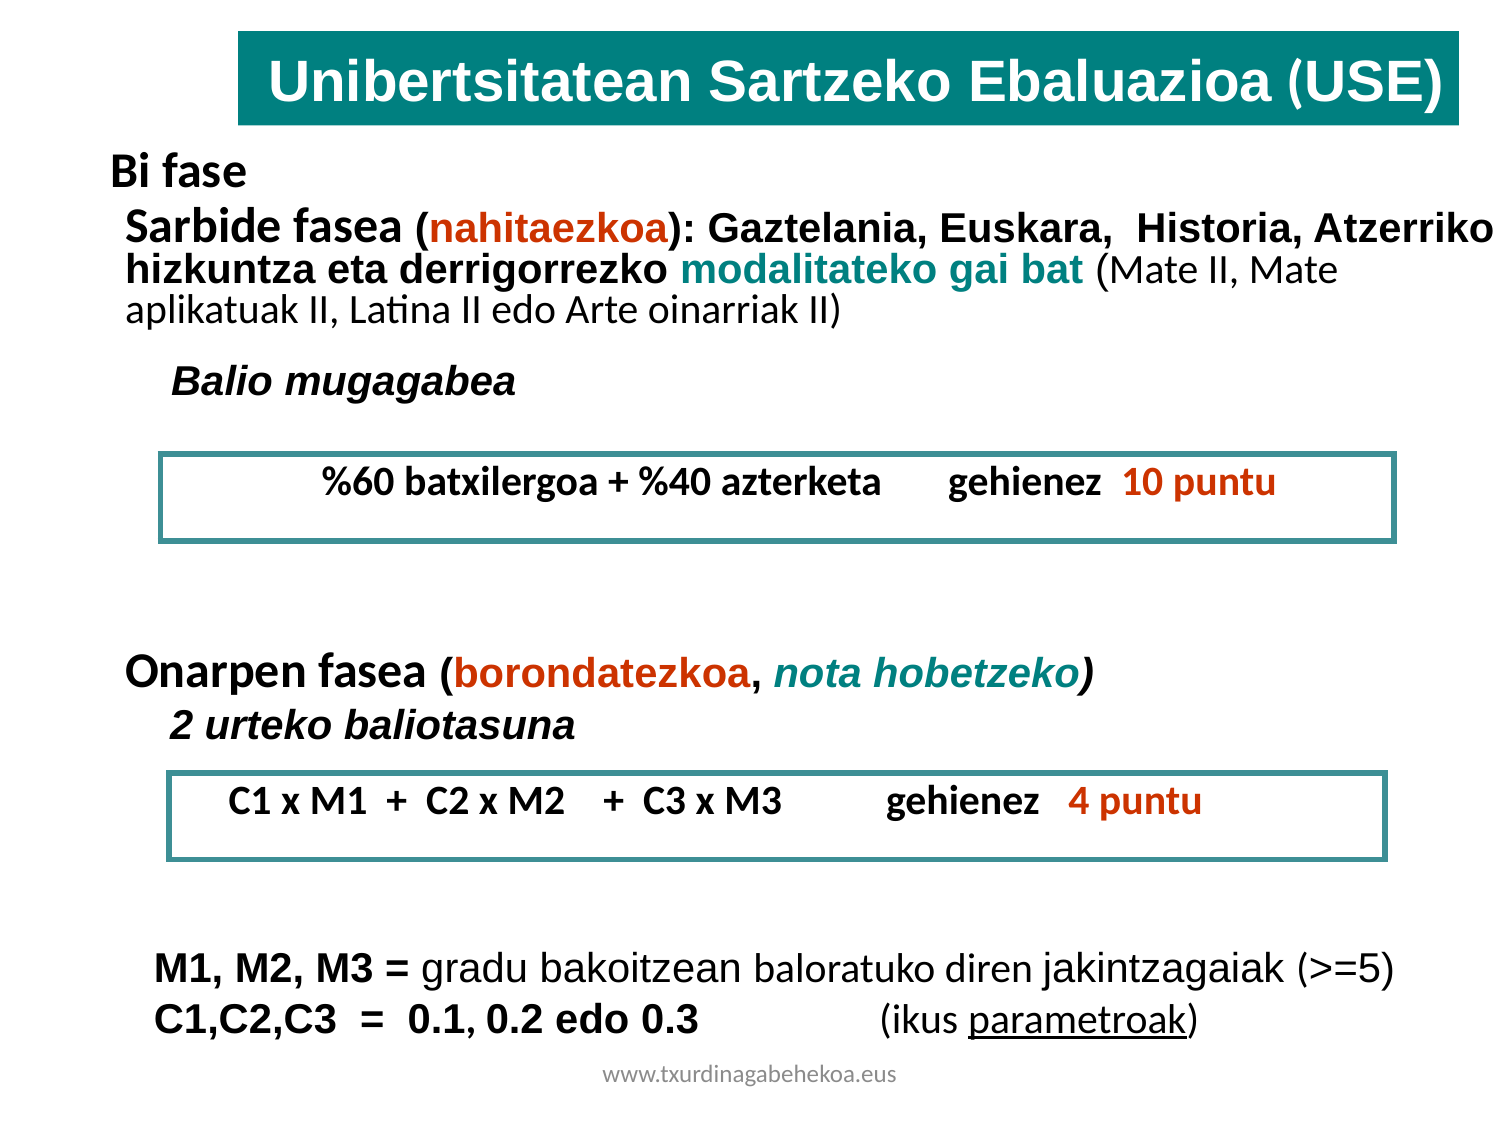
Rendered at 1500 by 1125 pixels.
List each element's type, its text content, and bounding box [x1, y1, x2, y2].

text_box Unibertsitatean Sartzeko Ebaluazioa (USE) [238, 31, 1459, 126]
text_box Bi fase [31, 125, 292, 221]
table_header %60 batxilergoa + %40 azterketa gehienez 10 puntu [163, 457, 1391, 538]
footer www.txurdinagabehekoa.eus [512, 1042, 988, 1103]
list Sarbide fasea (nahitaezkoa): Gaztelania, Euskara, Historia, Atzerriko hizkuntza eta derrigorrezko modalitateko gai bat (Mate II, Mate aplikatuak II, Latina II edo Arte oinarriak II) Balio mugagabea Onarpen fasea (borondatezkoa, nota hobetzeko) 2 urteko baliotasuna M1, M2, M3 = gradu bakoitzean baloratuko diren jakintzagaiak (>=5) C1,C2,C3 = 0.1, 0.2 edo 0.3 (ikus parametroak) [110, 196, 1500, 1107]
table_header C1 x M1 + C2 x M2 + C3 x M3 gehienez 4 puntu [172, 776, 1382, 857]
